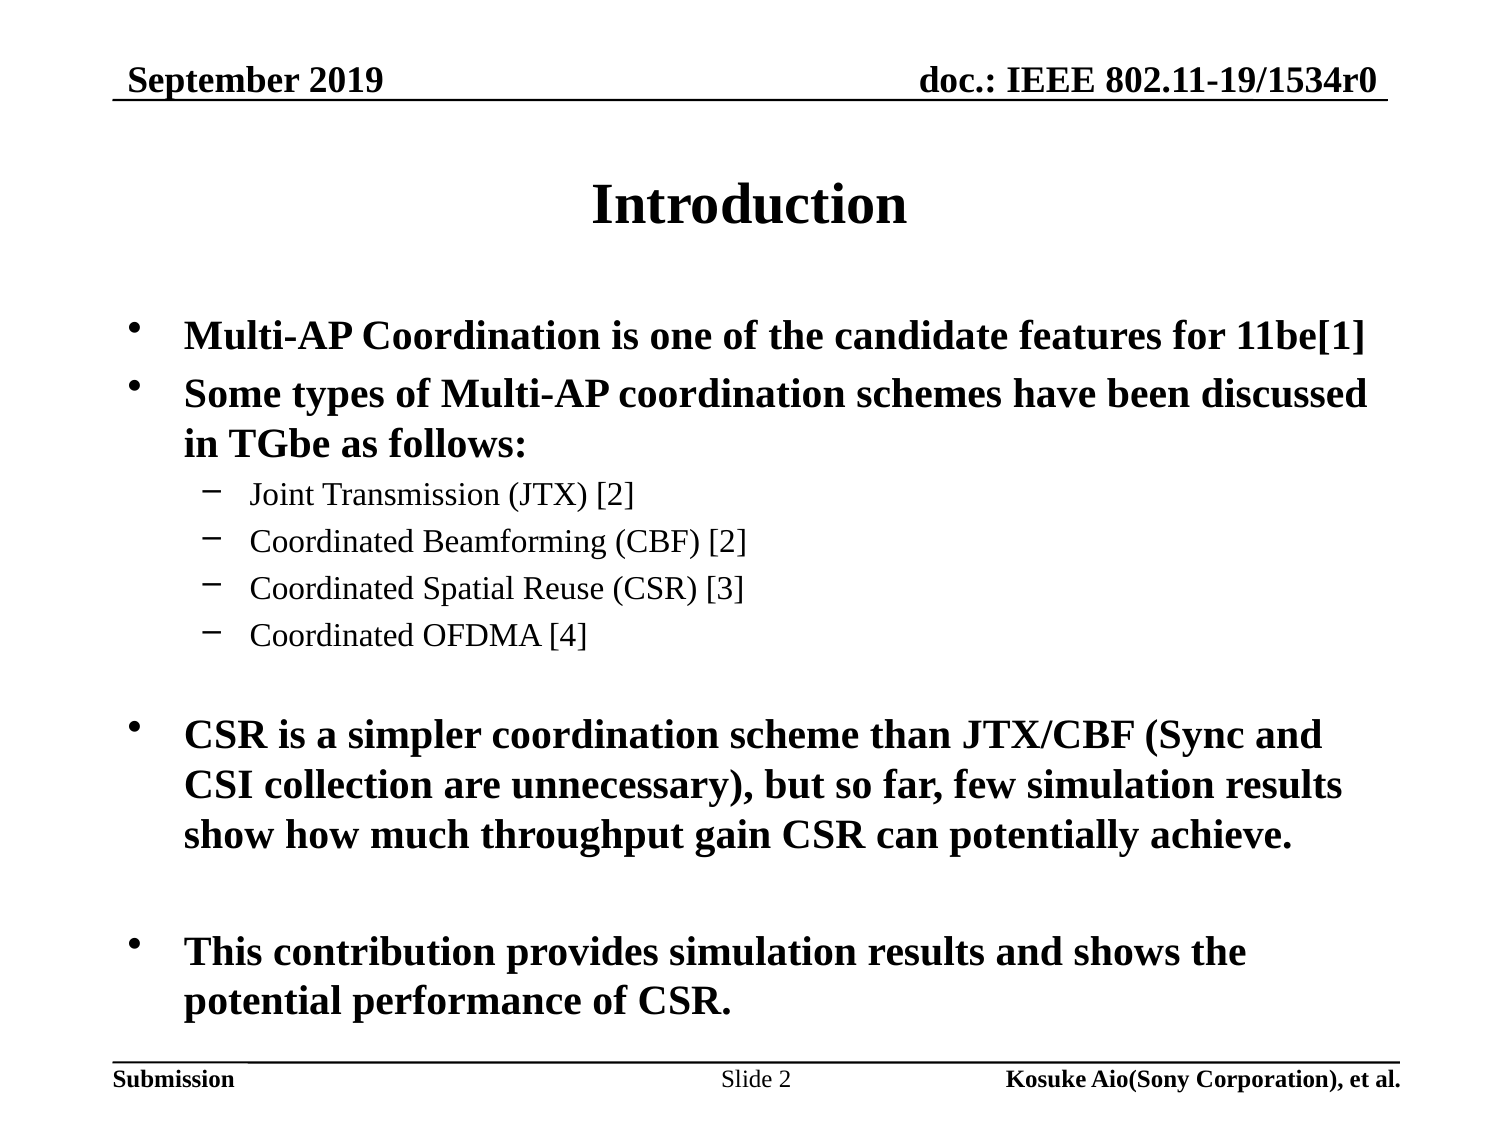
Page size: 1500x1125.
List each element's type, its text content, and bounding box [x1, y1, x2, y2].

list Multi-AP Coordination is one of the candidate features for 11be[1] Some types of Multi-AP coordination schemes have been discussed in TGbe as follows: Joint Transmission (JTX) [2] Coordinated Beamforming (CBF) [2] Coordinated Spatial Reuse (CSR) [3] Coordinated OFDMA [4] CSR is a simpler coordination scheme than JTX/CBF (Sync and CSI collection are unnecessary), but so far, few simulation results show how much throughput gain CSR can potentially achieve. This contribution provides simulation results and shows the potential performance of CSR. [112, 299, 1388, 1025]
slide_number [112, 54, 413, 100]
slide_number Slide 2 [712, 1061, 801, 1093]
footer Kosuke Aio(Sony Corporation), et al. [962, 1061, 1402, 1093]
title Introduction [112, 112, 1388, 288]
